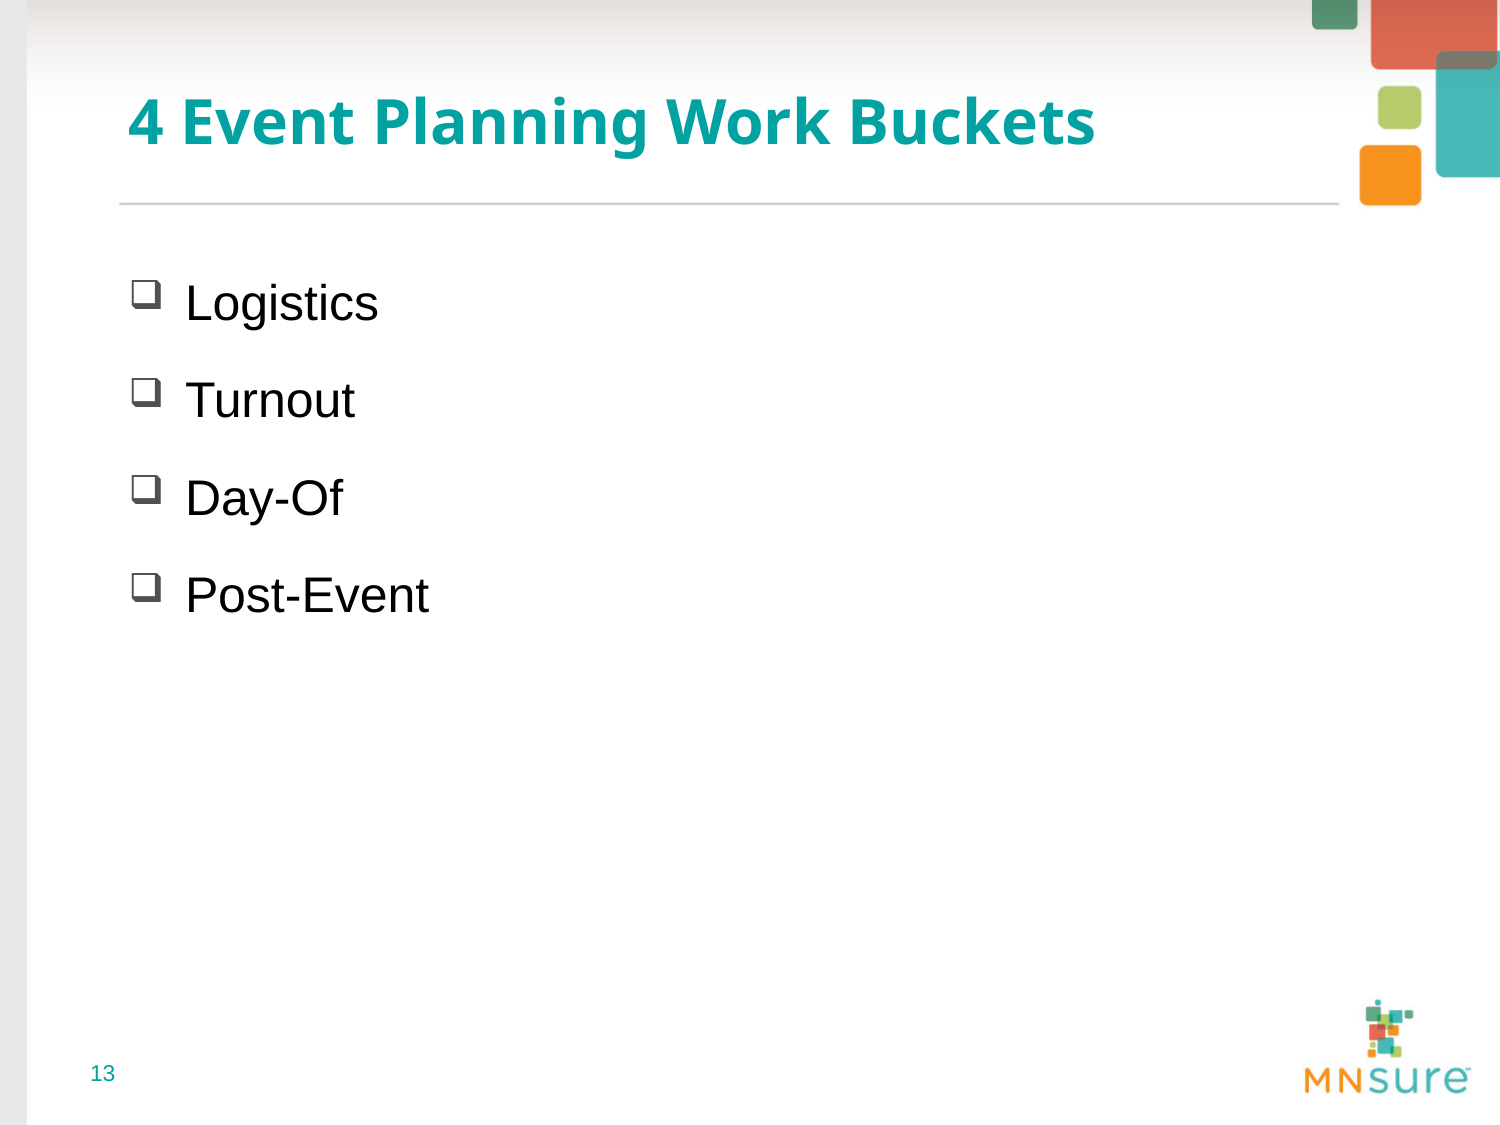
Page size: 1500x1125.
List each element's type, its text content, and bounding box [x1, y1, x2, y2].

title 4 Event Planning Work Buckets [113, 45, 1346, 194]
picture [0, 0, 1500, 1125]
list Logistics Turnout Day-Of Post-Event [113, 262, 1425, 1005]
slide_number 13 [75, 1042, 156, 1103]
